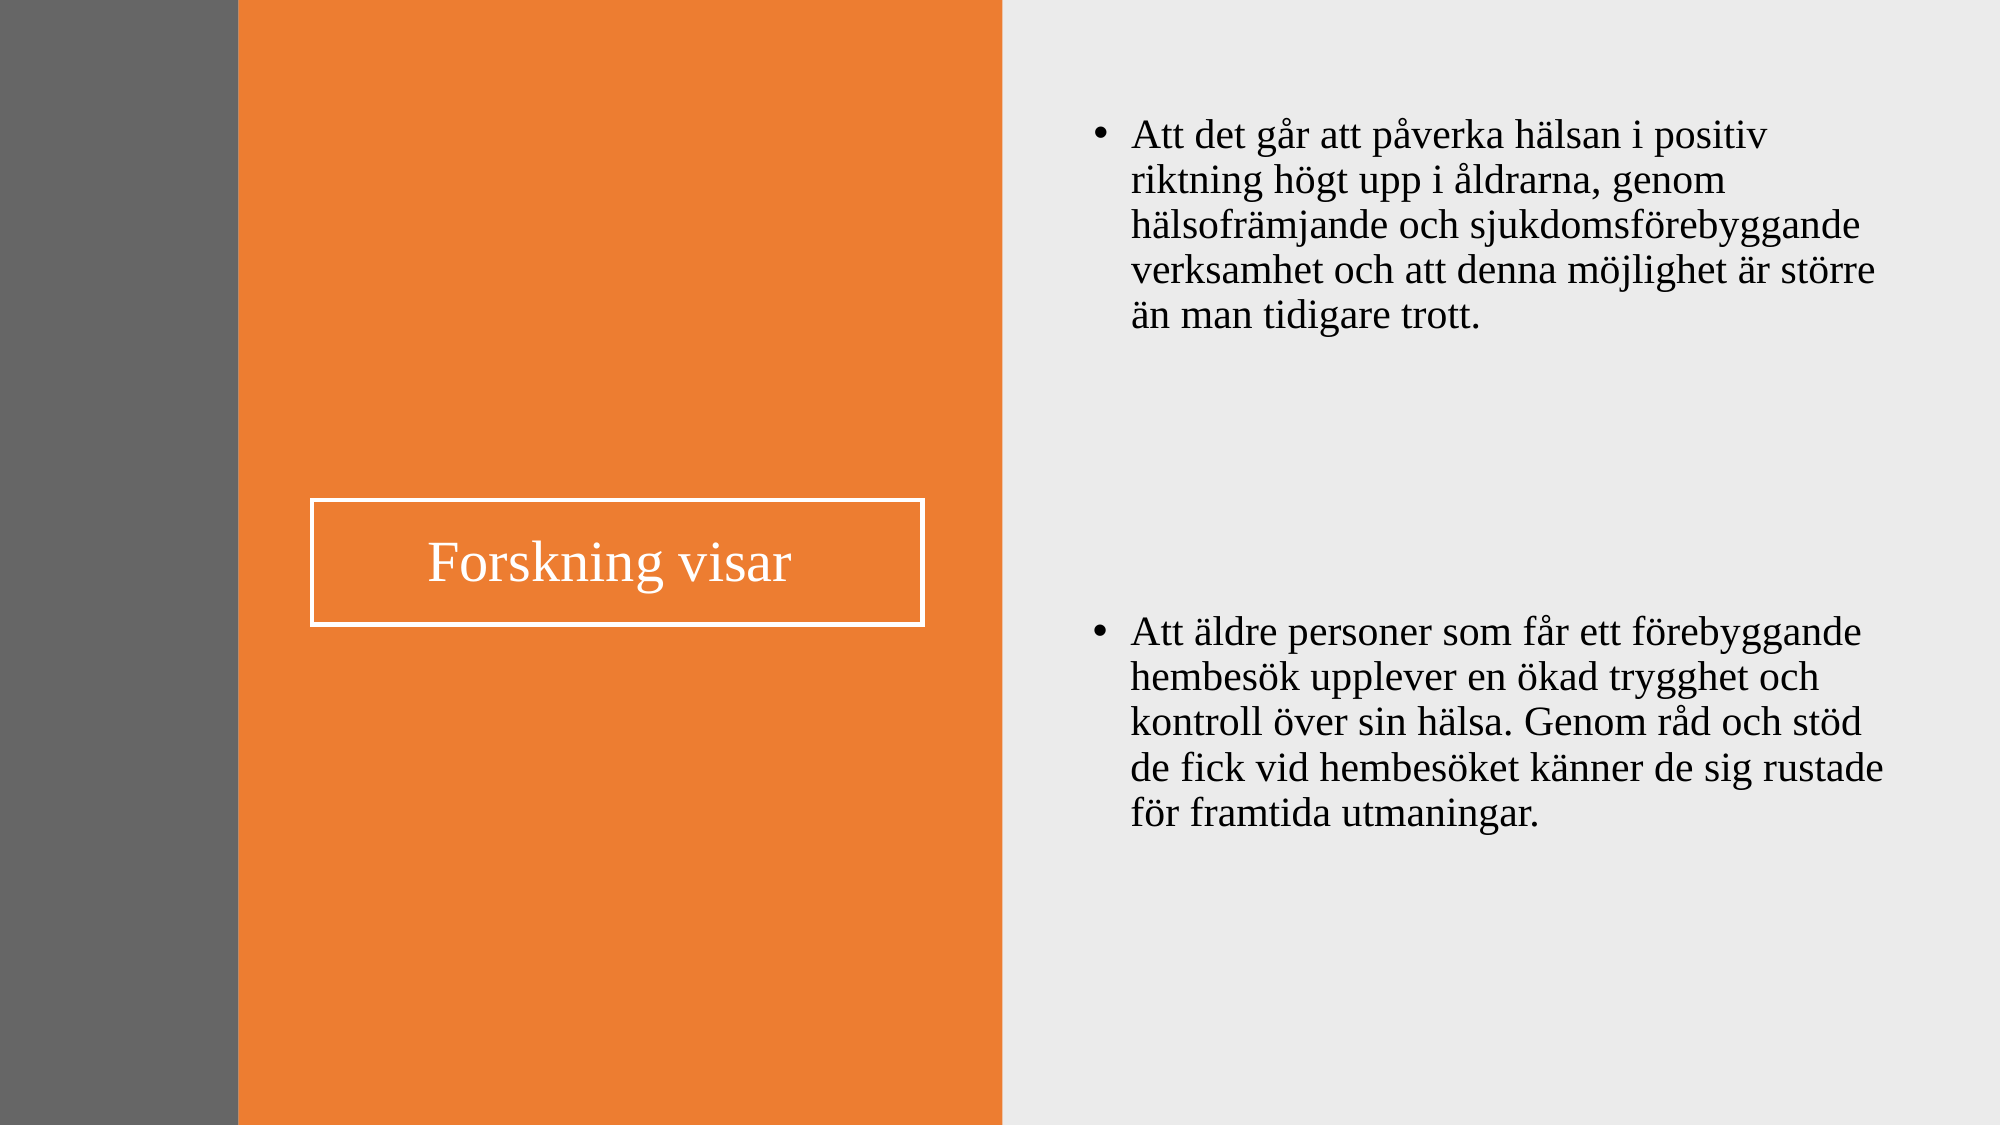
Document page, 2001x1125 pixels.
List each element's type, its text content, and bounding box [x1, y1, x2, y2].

title Forskning visar [311, 500, 923, 625]
list Att äldre personer som får ett förebyggande hembesök upplever en ökad trygghet och kontroll över sin hälsa. Genom råd och stöd de fick vid hembesöket känner de sig rustade för framtida utmaningar. [1077, 602, 1908, 1020]
list Att det går att påverka hälsan i positiv riktning högt upp i åldrarna, genom hälsofrämjande och sjukdomsförebyggande verksamhet och att denna möjlighet är större än man tidigare trott. [1078, 104, 1908, 523]
text_box [1003, 0, 2000, 1125]
text_box [0, 0, 239, 1125]
text_box [239, 0, 1003, 1125]
